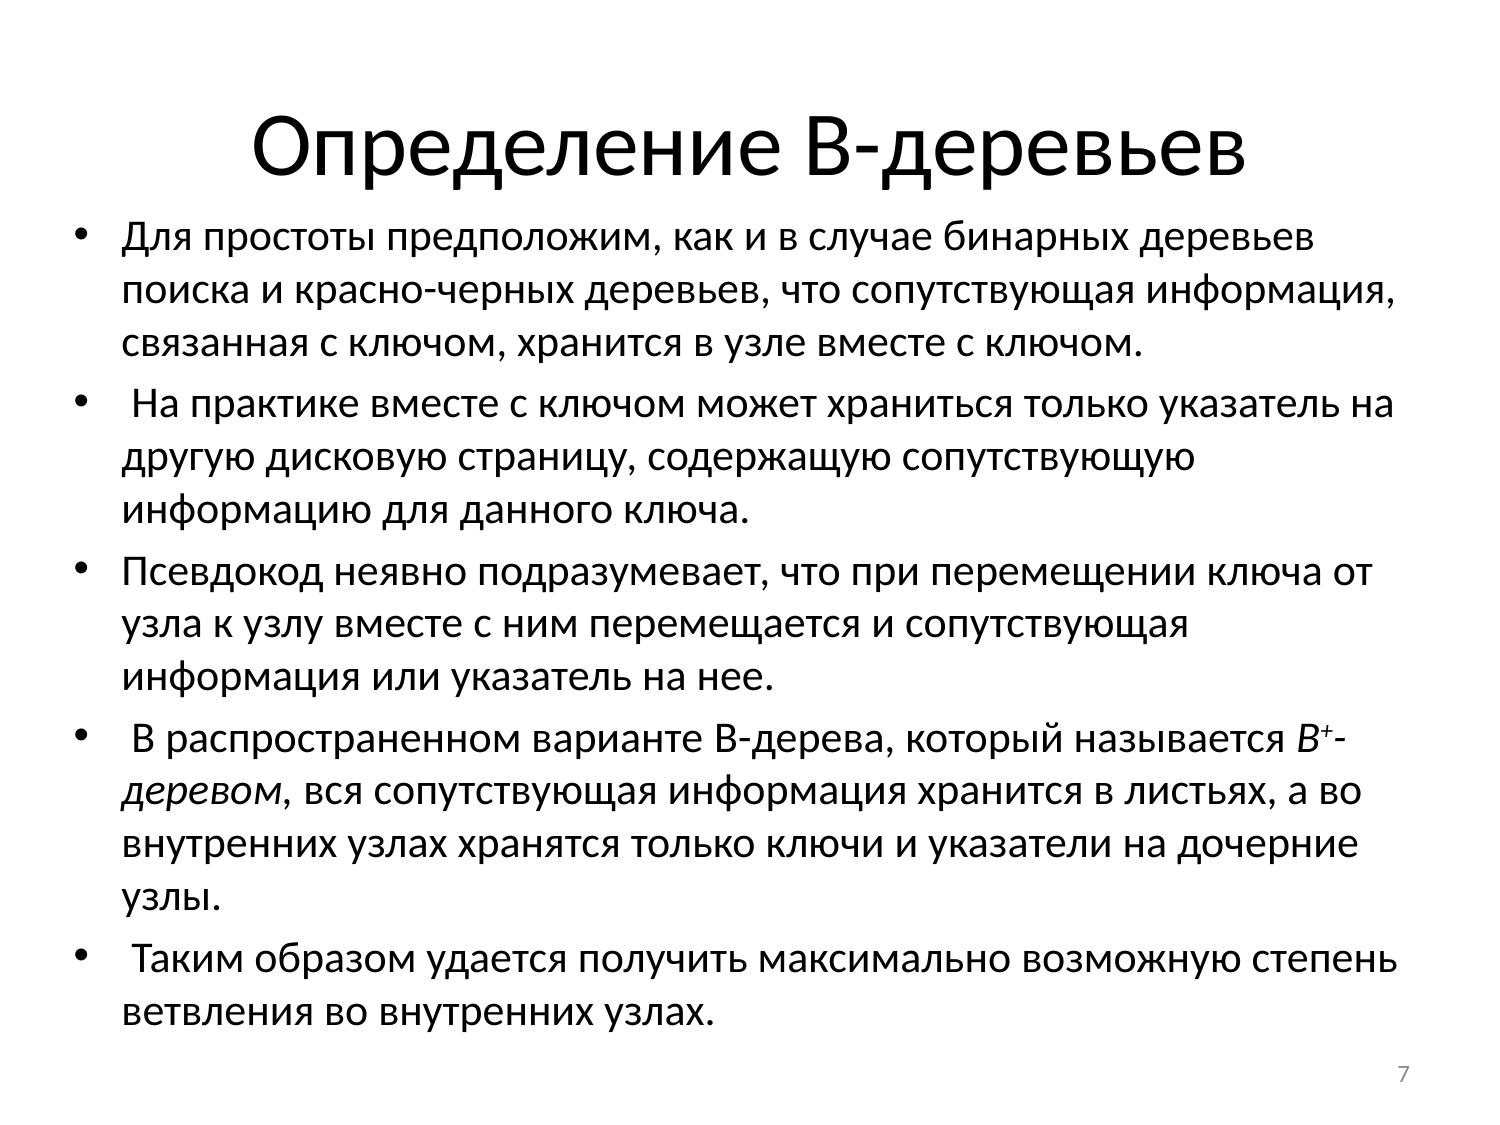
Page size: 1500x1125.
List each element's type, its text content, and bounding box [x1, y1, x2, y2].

title Определение В-деревьев [75, 45, 1425, 199]
list Для простоты предположим, как и в случае бинарных деревьев поиска и красно-черных деревьев, что сопутствующая информация, связанная с ключом, хранится в узле вместе с ключом. На практике вместе с ключом может храниться только указатель на другую дисковую страницу, содержащую сопутствующую информацию для данного ключа. Псевдокод неявно подразумевает, что при перемещении ключа от узла к узлу вместе с ним перемещается и сопутствующая информация или указатель на нее. В распространенном варианте В-дерева, который называется В+-деревом, вся сопутствующая информация хранится в листьях, а во внутренних узлах хранятся только ключи и указатели на дочерние узлы. Таким образом удается получить максимально возможную степень ветвления во внутренних узлах. [58, 199, 1425, 1090]
slide_number 7 [1074, 1042, 1425, 1103]
